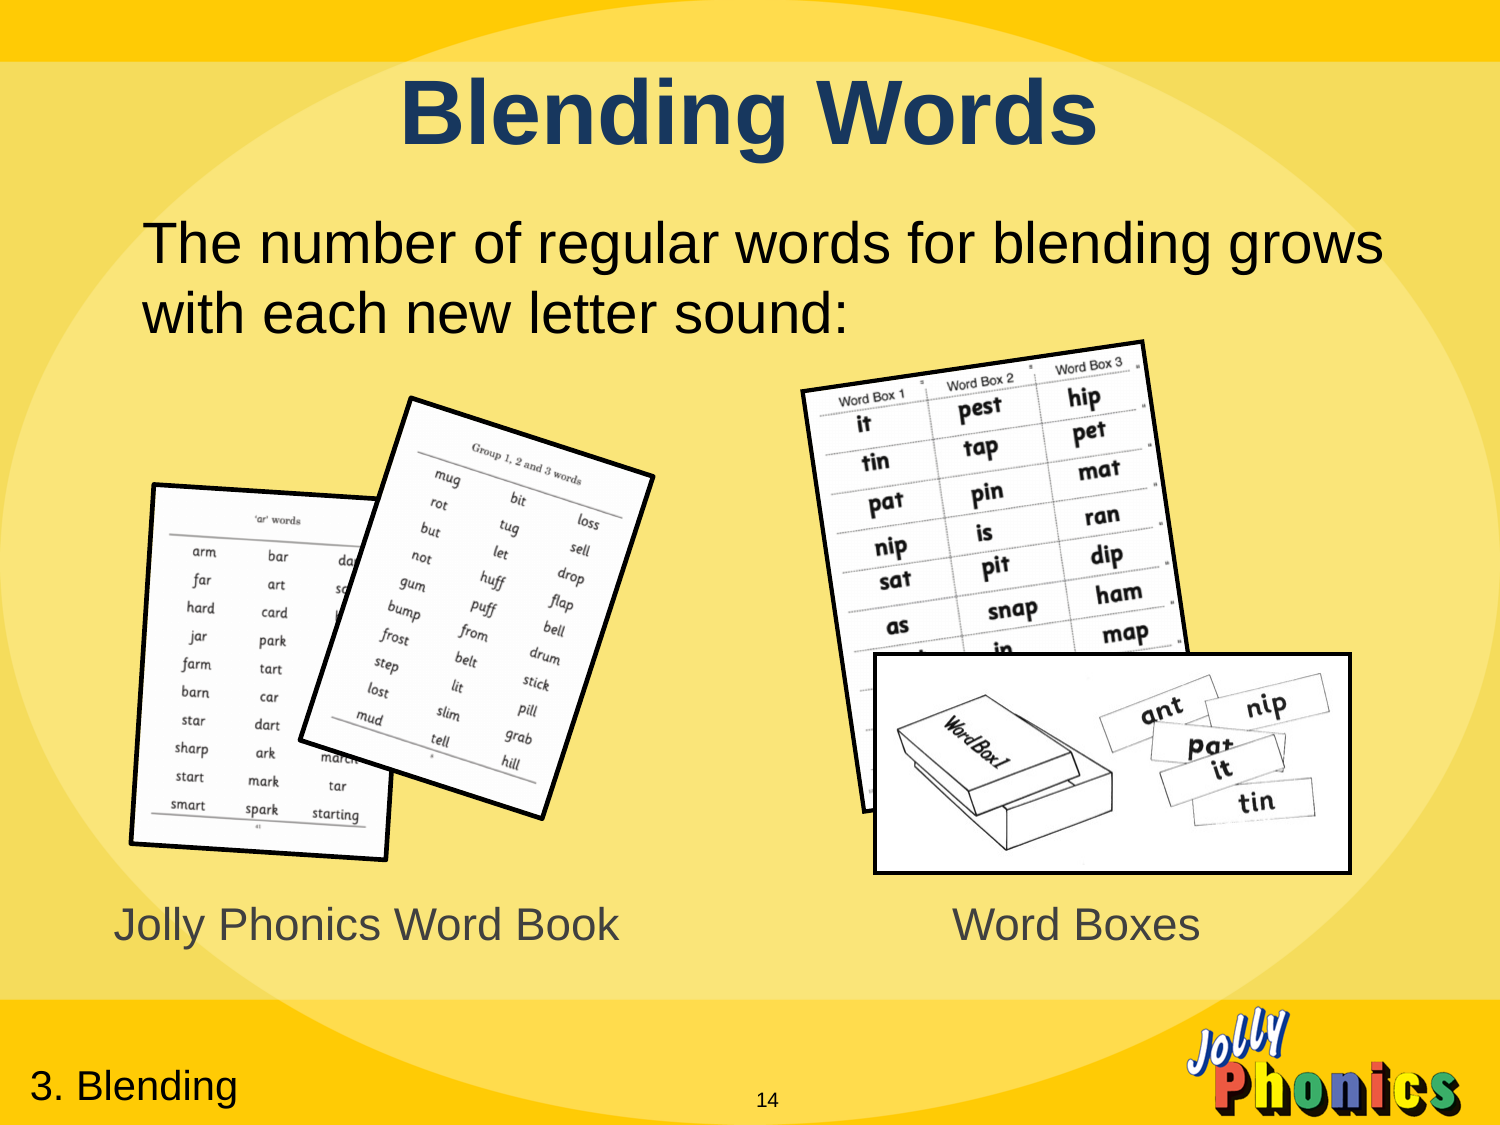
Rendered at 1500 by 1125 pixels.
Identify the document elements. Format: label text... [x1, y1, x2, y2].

text_box 14 [741, 1079, 817, 1122]
text_box Blending Words [74, 45, 1425, 233]
text_box The number of regular words for blending grows with each new letter sound: [127, 197, 1425, 353]
picture [0, 0, 1500, 1125]
text_box Word Boxes [804, 887, 1348, 958]
text_box 3. Blending [15, 1050, 657, 1094]
text_box Jolly Phonics Word Book [98, 887, 804, 958]
